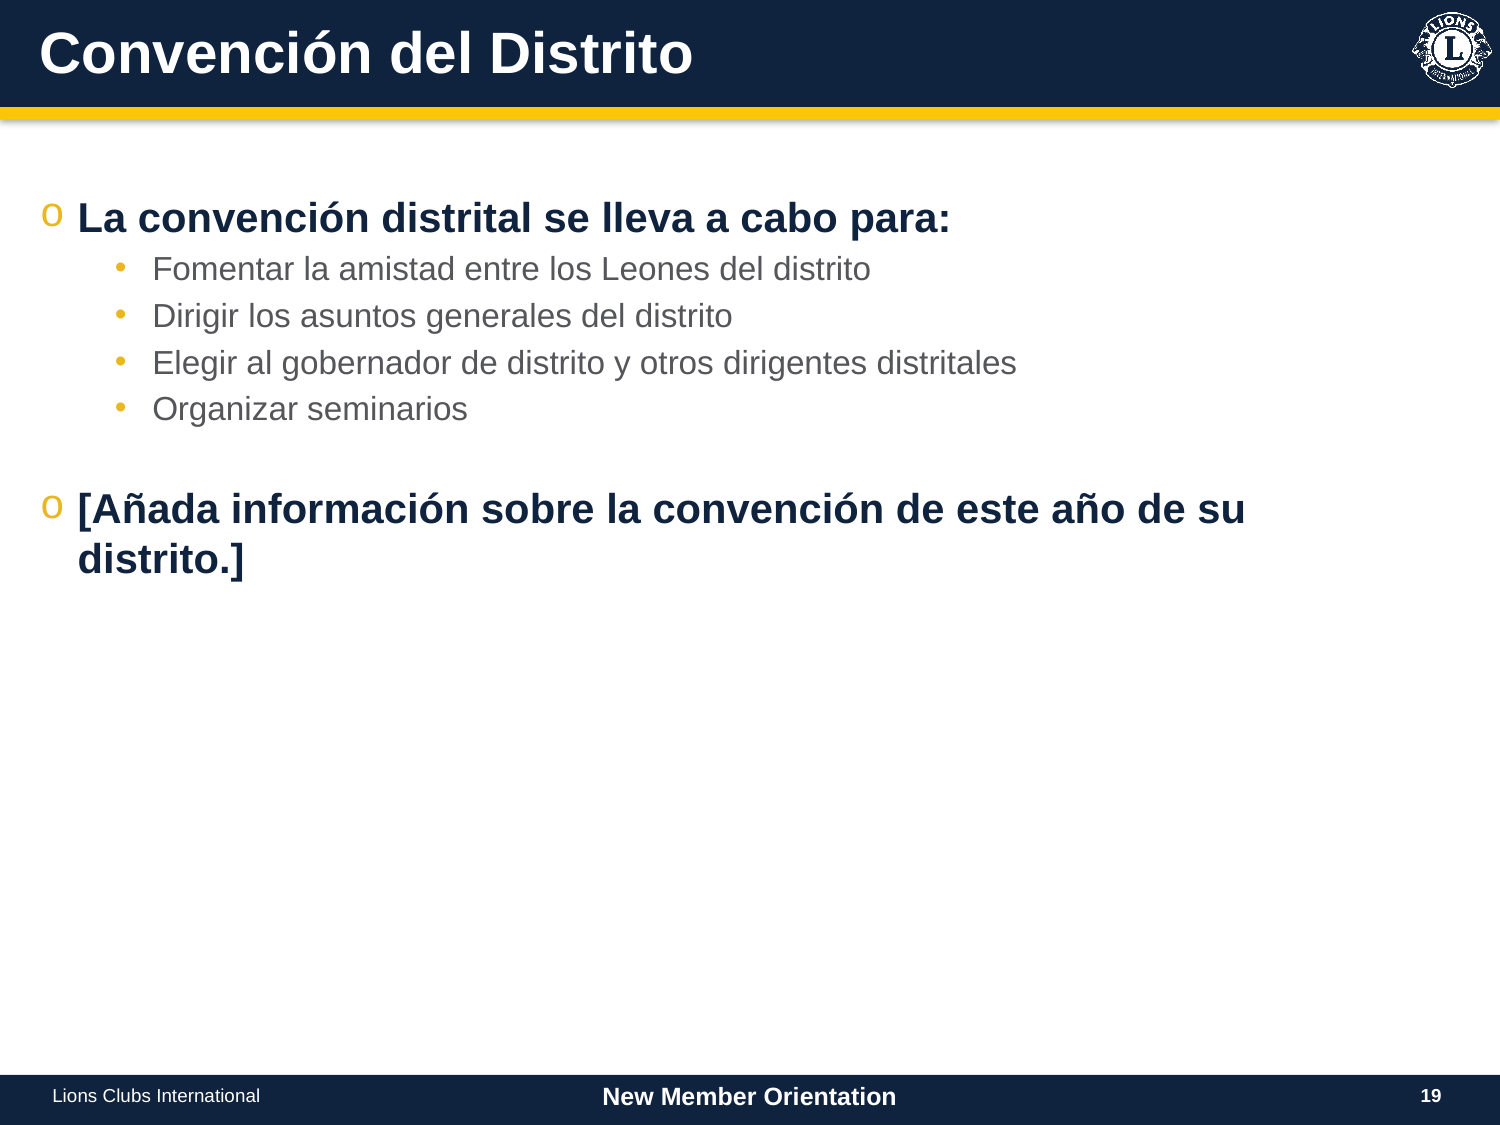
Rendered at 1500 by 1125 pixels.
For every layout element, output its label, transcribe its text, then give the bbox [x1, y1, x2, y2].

title Convención del Distrito [24, 12, 1401, 88]
text_box La convención distrital se lleva a cabo para: Fomentar la amistad entre los Leones del distrito Dirigir los asuntos generales del distrito Elegir al gobernador de distrito y otros dirigentes distritales Organizar seminarios [Añada información sobre la convención de este año de su distrito.] [24, 183, 1400, 1071]
picture [1412, 12, 1492, 88]
